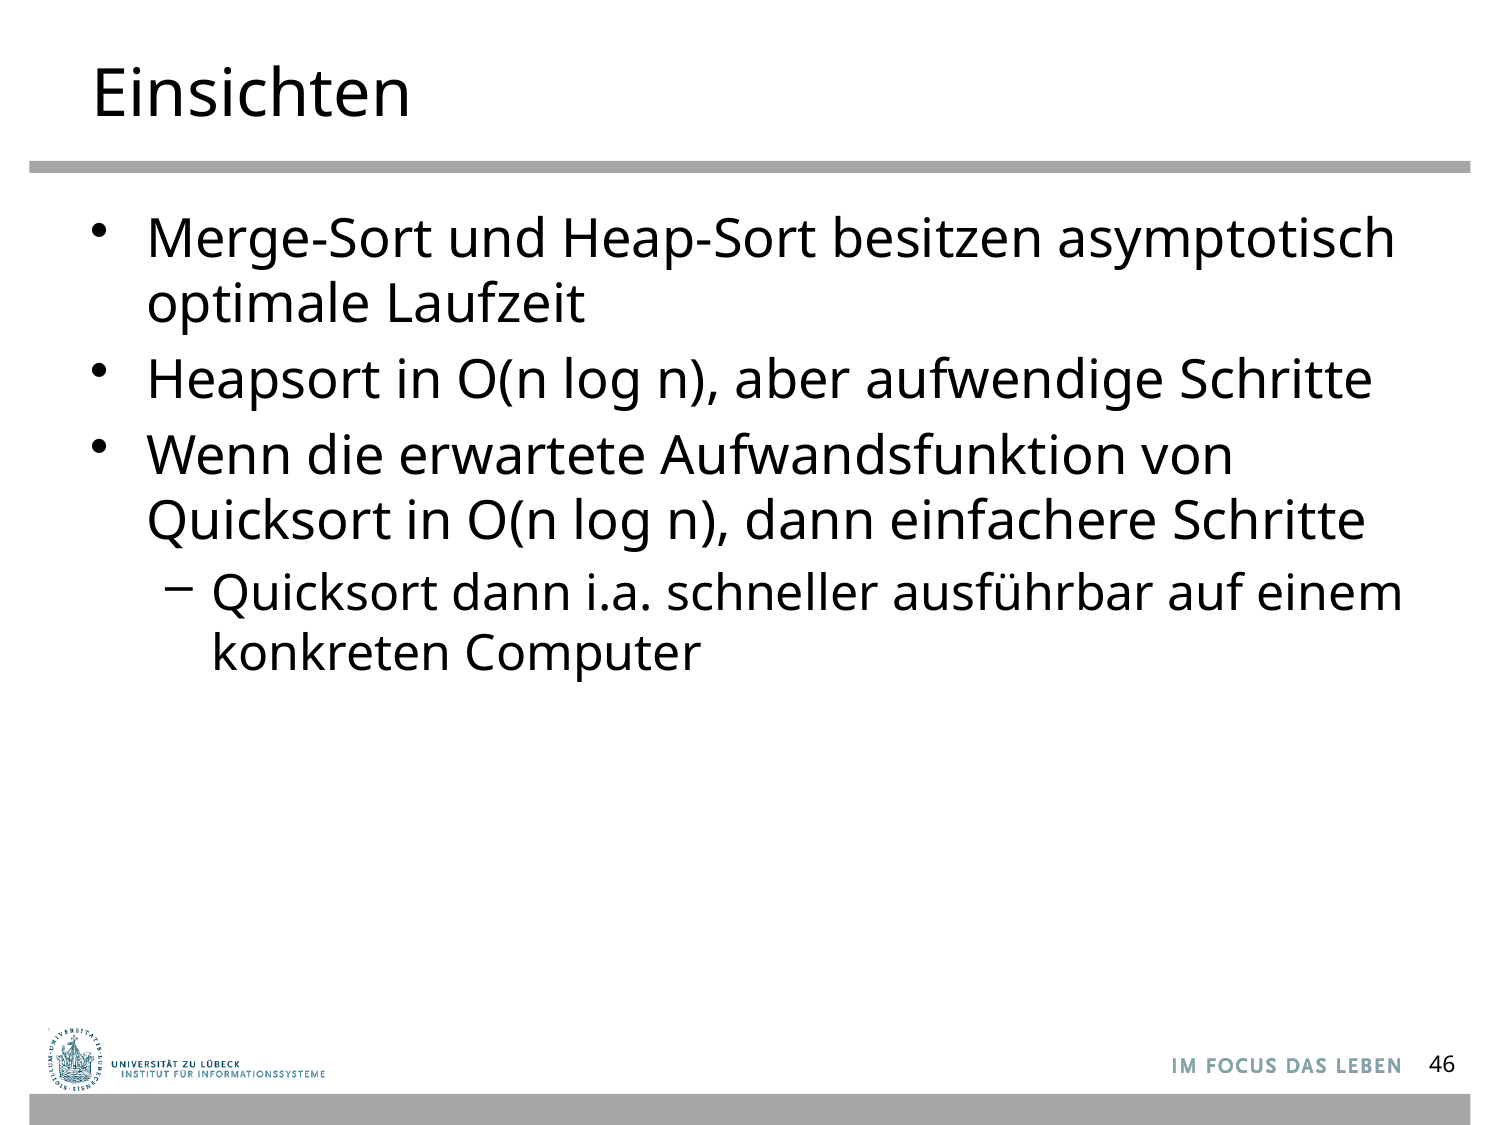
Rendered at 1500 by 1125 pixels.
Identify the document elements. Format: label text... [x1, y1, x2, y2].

list Merge-Sort und Heap-Sort besitzen asymptotisch optimale Laufzeit Heapsort in O(n log n), aber aufwendige Schritte Wenn die erwartete Aufwandsfunktion von Quicksort in O(n log n), dann einfachere Schritte Quicksort dann i.a. schneller ausführbar auf einem konkreten Computer [75, 196, 1425, 1012]
slide_number 46 [1305, 1050, 1471, 1083]
title Einsichten [76, 42, 1427, 126]
picture [1173, 1058, 1305, 1073]
